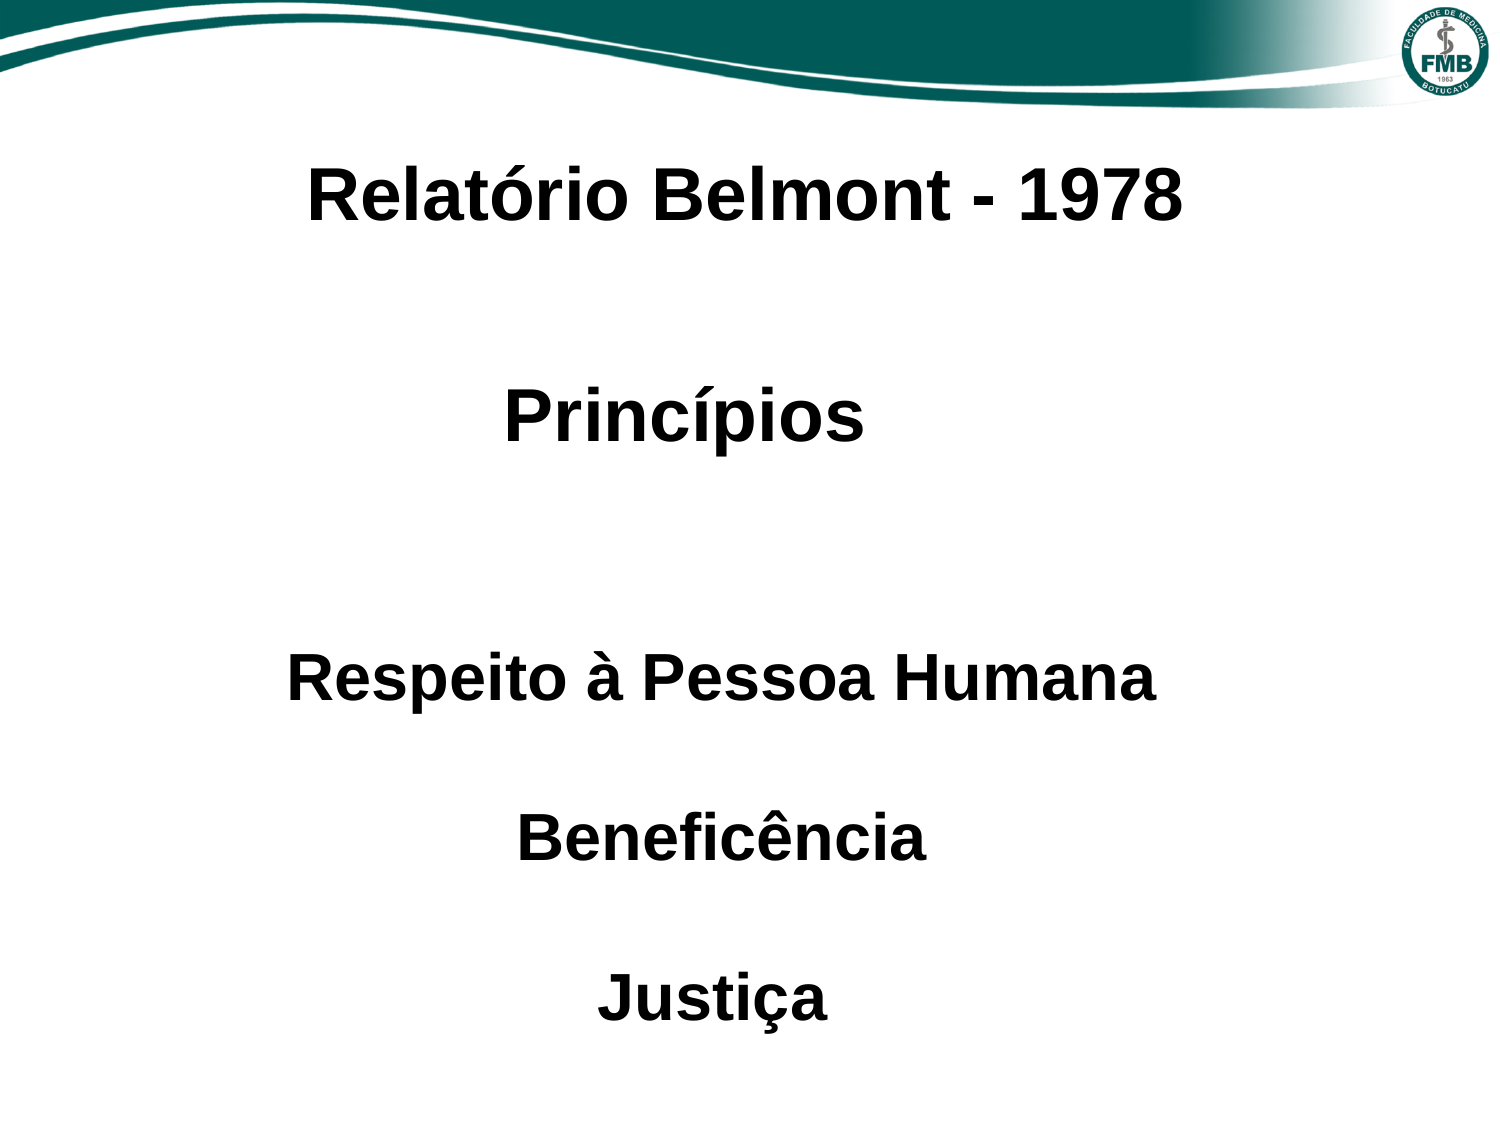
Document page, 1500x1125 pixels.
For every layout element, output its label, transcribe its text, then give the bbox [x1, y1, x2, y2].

picture [0, 0, 1500, 113]
text_box Relatório Belmont - 1978 [184, 137, 1308, 243]
text_box Princípios [469, 359, 901, 464]
text_box Respeito à Pessoa Humana Beneficência Justiça [123, 626, 1320, 1041]
